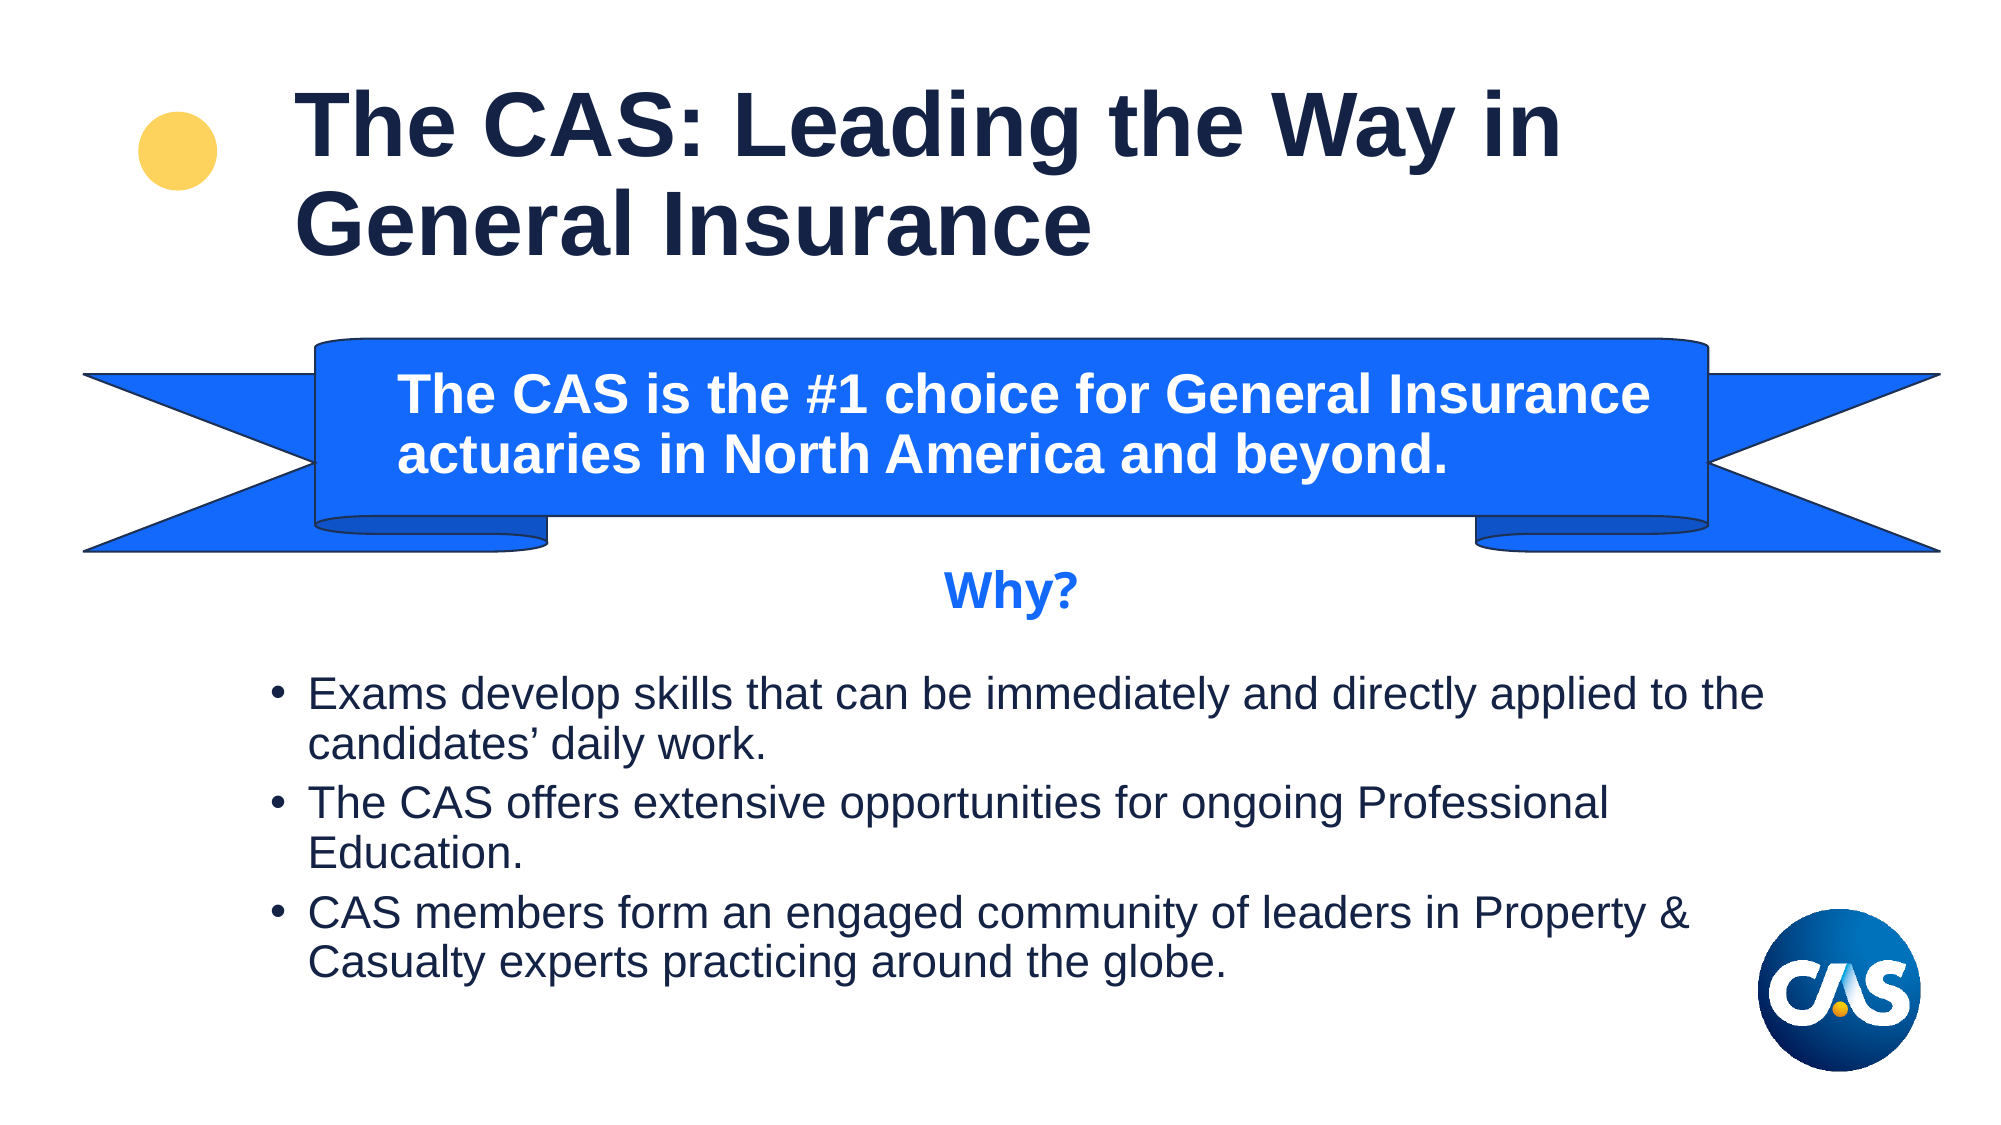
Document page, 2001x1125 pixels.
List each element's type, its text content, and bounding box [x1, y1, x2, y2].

text_box Exams develop skills that can be immediately and directly applied to the candidates’ daily work. The CAS offers extensive opportunities for ongoing Professional Education. CAS members form an engaged community of leaders in Property & Casualty experts practicing around the globe. [105, 662, 1831, 1057]
picture [1753, 904, 1925, 1076]
title The CAS: Leading the Way in General Insurance [279, 68, 1863, 286]
text_box Why? [603, 551, 1420, 627]
text_box [82, 337, 1941, 553]
list The CAS is the #1 choice for General Insurance actuaries in North America and beyond. [382, 357, 1714, 512]
